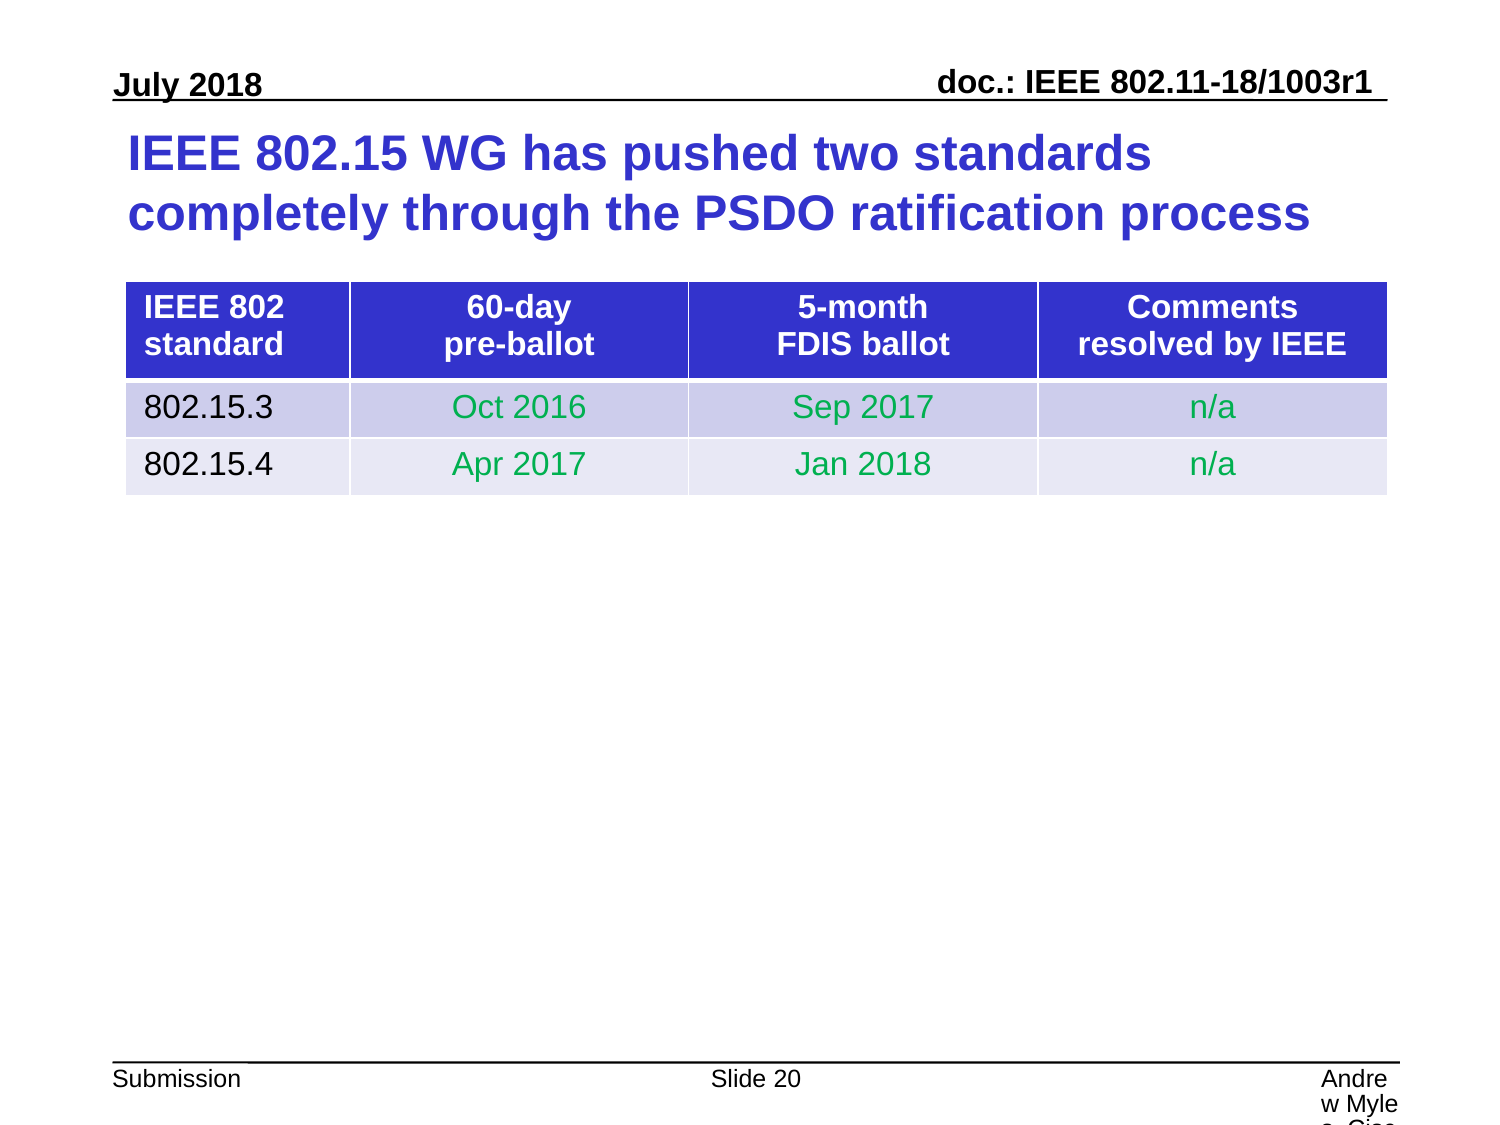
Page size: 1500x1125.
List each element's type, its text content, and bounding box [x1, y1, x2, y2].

table_cell n/a [1039, 439, 1387, 495]
table_cell Oct 2016 [351, 383, 688, 437]
slide_number Slide 20 [709, 1061, 803, 1093]
table_header 5-month FDIS ballot [689, 282, 1037, 378]
table_cell n/a [1039, 383, 1387, 437]
table_cell 802.15.4 [126, 439, 349, 495]
footer Andrew Myles, Cisco [1320, 1061, 1402, 1093]
table_cell Apr 2017 [351, 439, 688, 495]
title IEEE 802.15 WG has pushed two standards completely through the PSDO ratification process [112, 112, 1388, 288]
table_cell Jan 2018 [689, 439, 1037, 495]
table_header IEEE 802 standard [126, 282, 349, 378]
table_cell Sep 2017 [689, 383, 1037, 437]
table_cell 802.15.3 [126, 383, 349, 437]
table_header 60-day pre-ballot [351, 282, 688, 378]
table_header Comments resolved by IEEE [1039, 282, 1387, 378]
